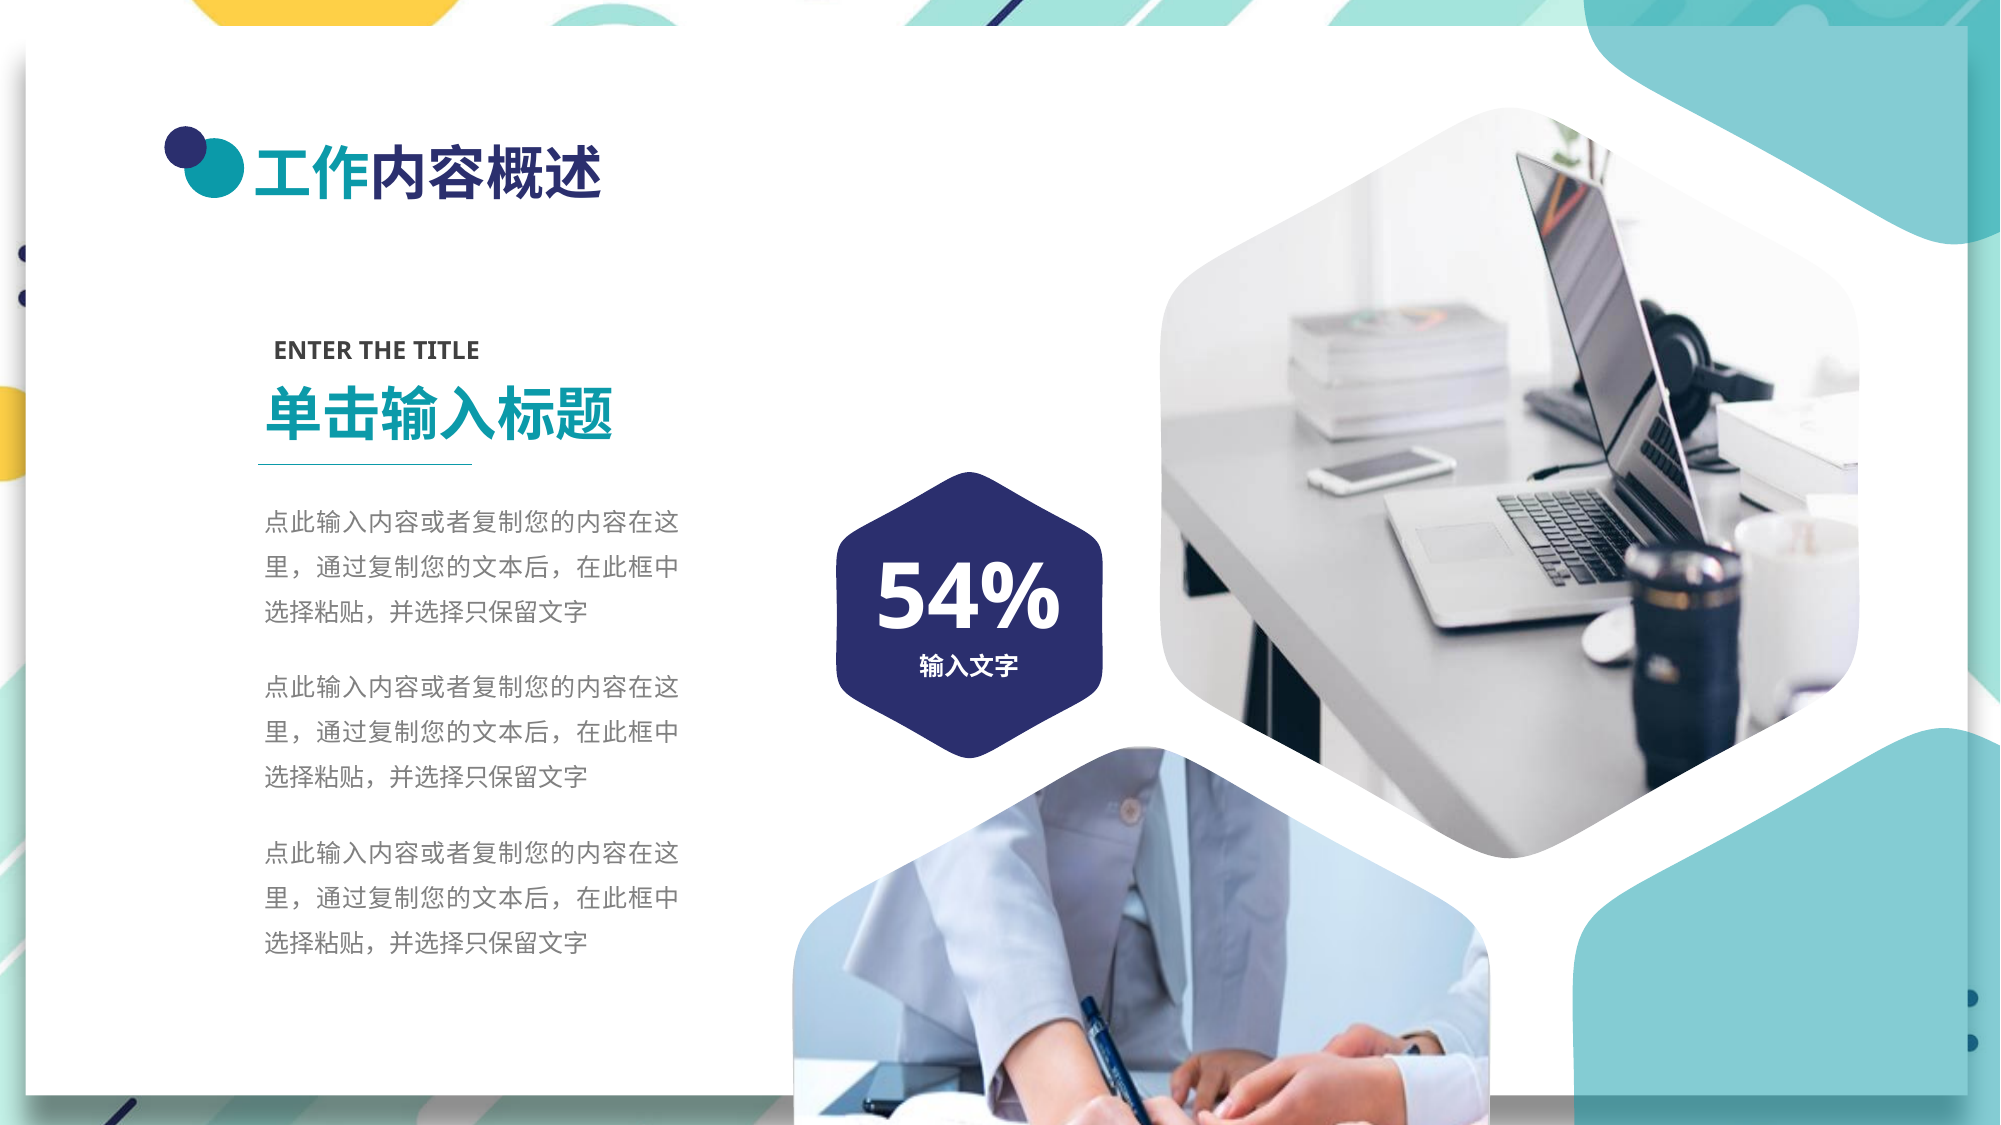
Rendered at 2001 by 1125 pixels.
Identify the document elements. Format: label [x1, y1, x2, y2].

text_box [791, 0, 2000, 1125]
picture [0, 0, 791, 1125]
text_box [164, 107, 631, 206]
text_box [249, 321, 695, 967]
